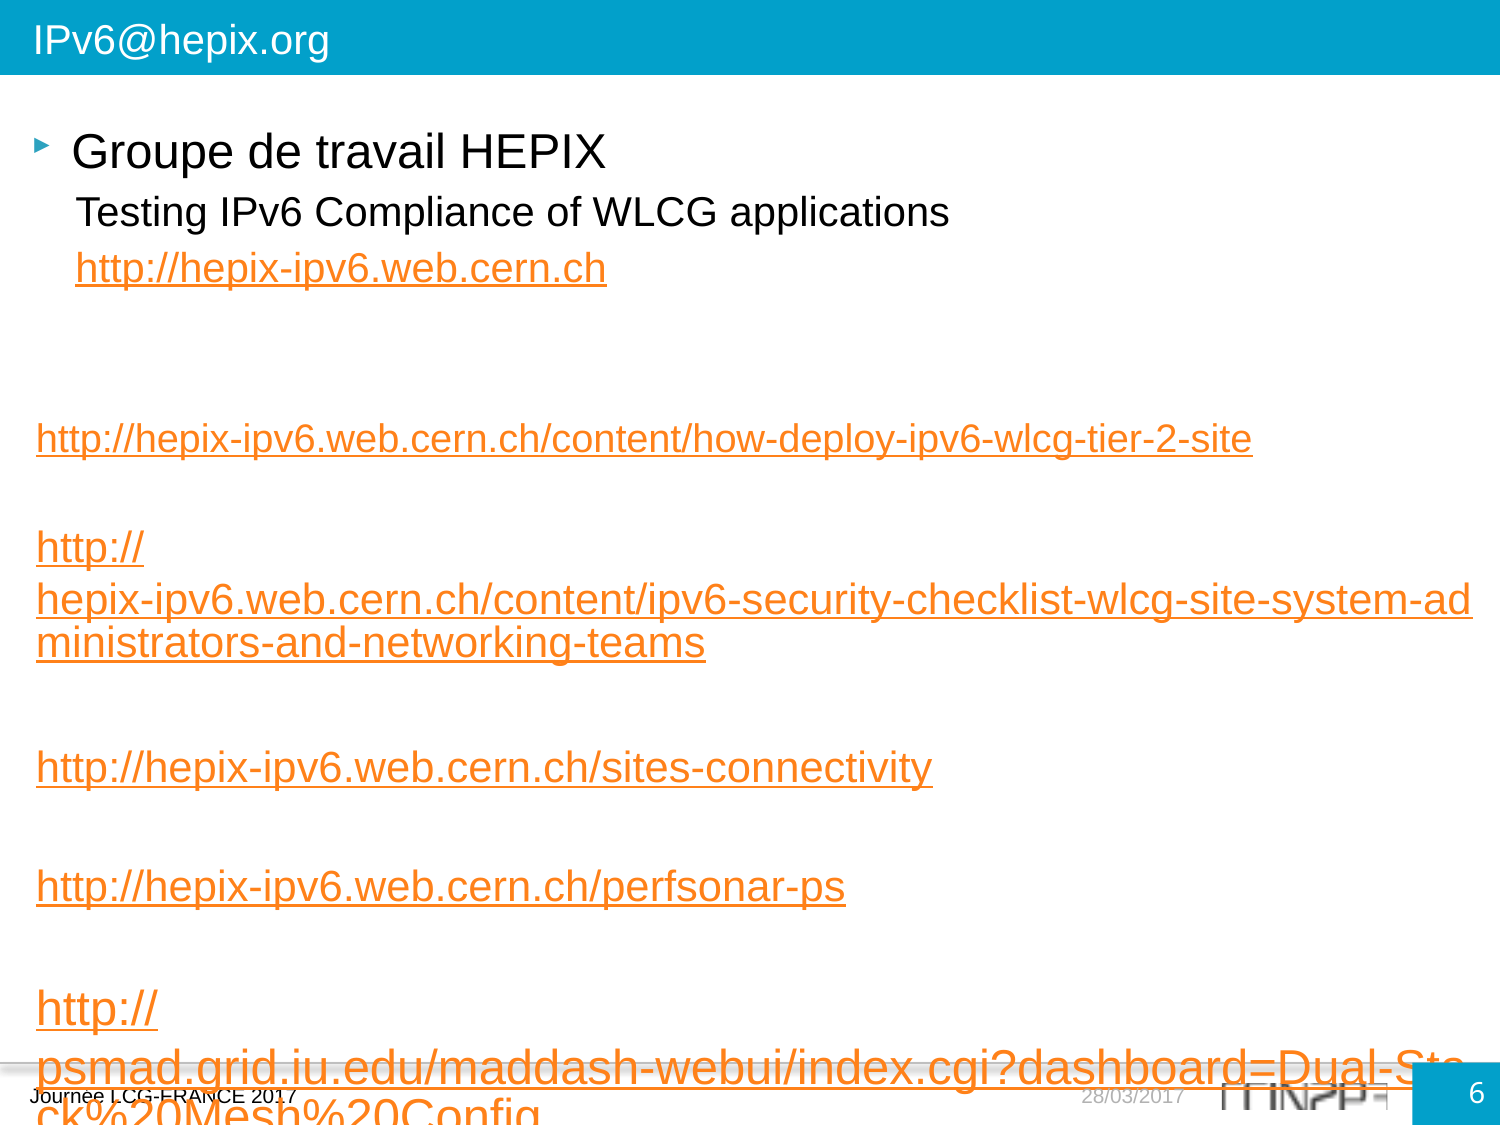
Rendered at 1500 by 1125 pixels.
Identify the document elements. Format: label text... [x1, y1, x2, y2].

list IPv6@hepix.org [0, 0, 1500, 75]
list Groupe de travail HEPIX Testing IPv6 Compliance of WLCG applications http://hepix-ipv6.web.cern.ch http://hepix-ipv6.web.cern.ch/content/how-deploy-ipv6-wlcg-tier-2-site http://hepix-ipv6.web.cern.ch/content/ipv6-security-checklist-wlcg-site-system-administrators-and-networking-teams http://hepix-ipv6.web.cern.ch/sites-connectivity http://hepix-ipv6.web.cern.ch/perfsonar-ps http://psmad.grid.iu.edu/maddash-webui/index.cgi?dashboard=Dual-Stack%20Mesh%20Config [0, 112, 1500, 1066]
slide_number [1062, 1065, 1200, 1125]
slide_number 6 [1412, 1062, 1500, 1125]
footer Journée LCG-FRANCE 2017 [0, 1065, 1062, 1125]
